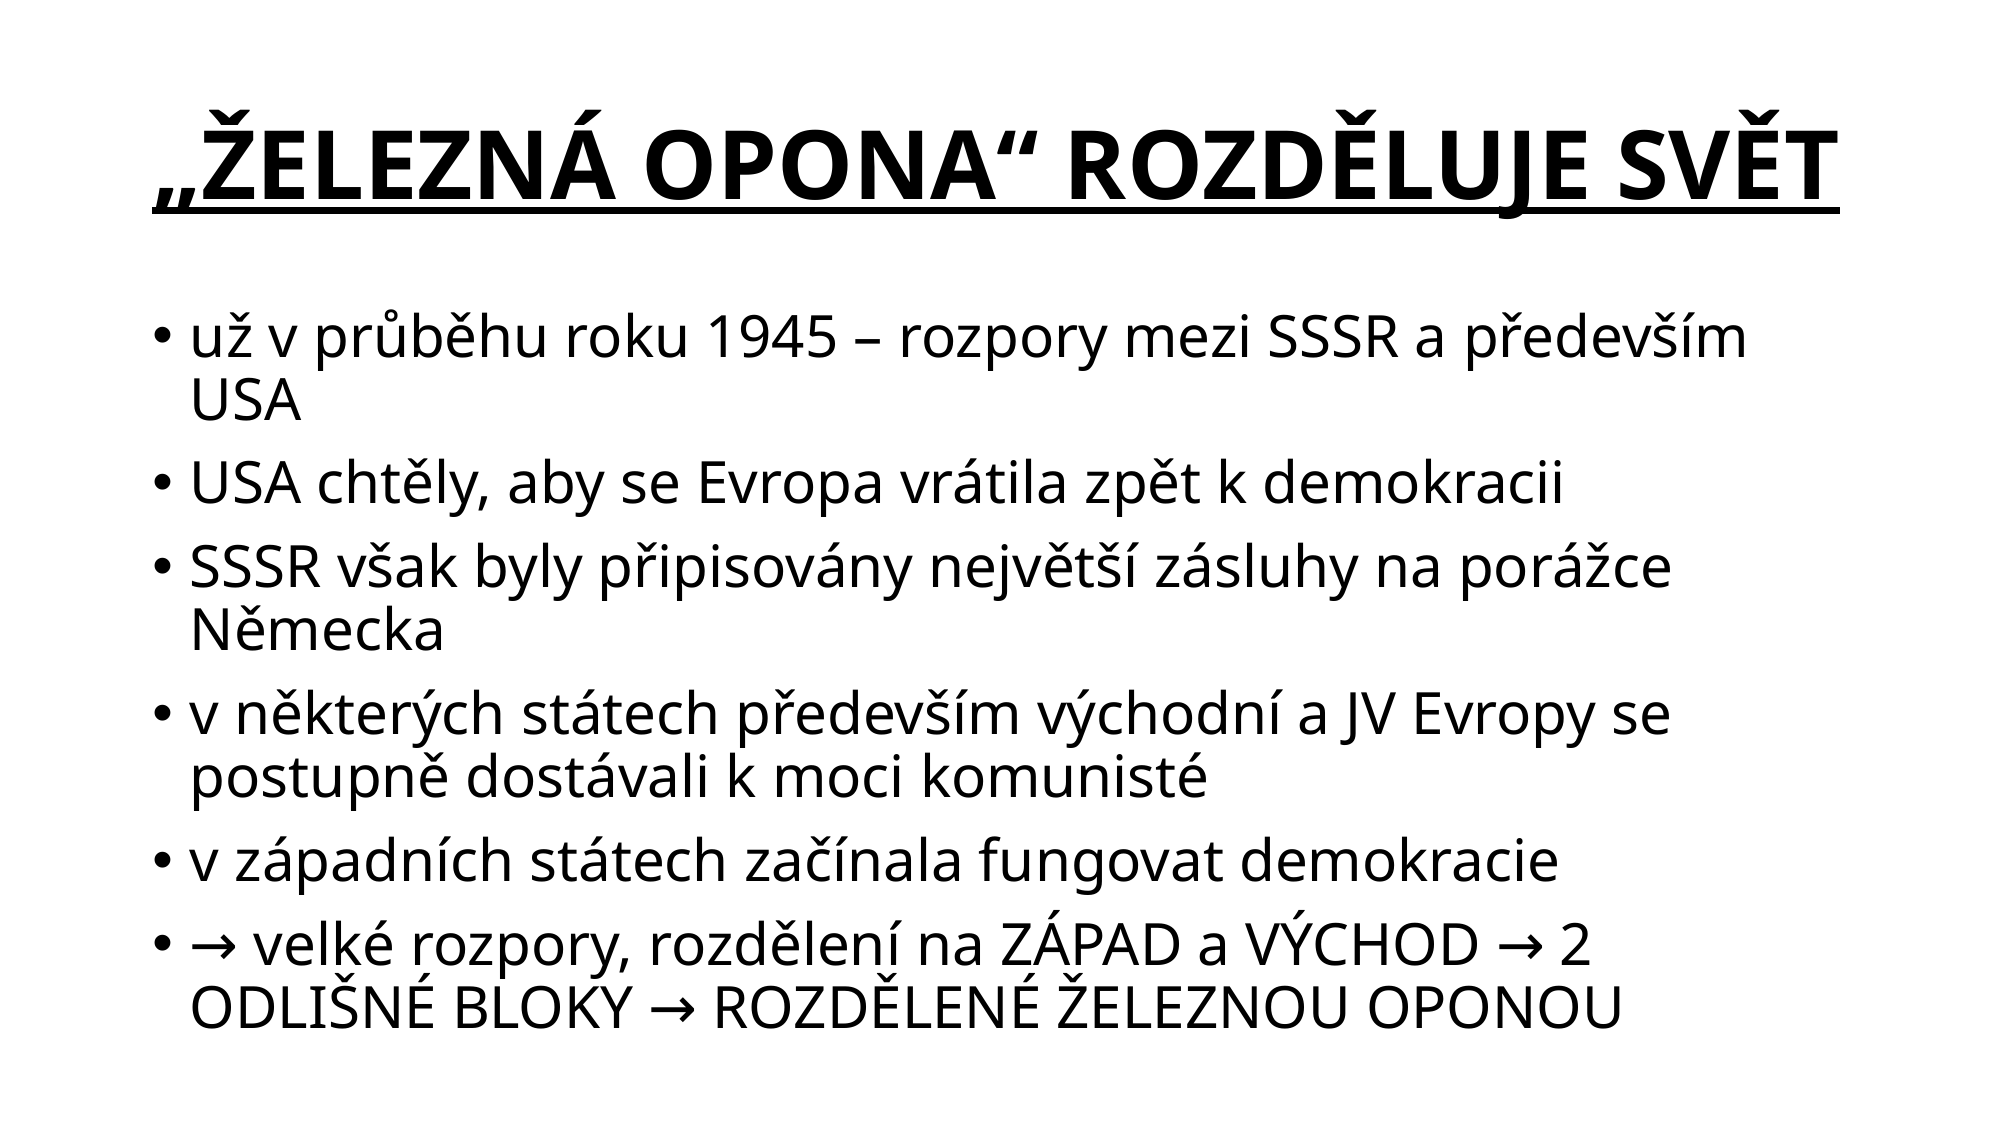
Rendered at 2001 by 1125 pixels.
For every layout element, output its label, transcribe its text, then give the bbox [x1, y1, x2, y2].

list už v průběhu roku 1945 – rozpory mezi SSSR a především USA USA chtěly, aby se Evropa vrátila zpět k demokracii SSSR však byly připisovány největší zásluhy na porážce Německa v některých státech především východní a JV Evropy se postupně dostávali k moci komunisté v západních státech začínala fungovat demokracie → velké rozpory, rozdělení na ZÁPAD a VÝCHOD → 2 ODLIŠNÉ BLOKY → ROZDĚLENÉ ŽELEZNOU OPONOU [137, 299, 1863, 1014]
title „ŽELEZNÁ OPONA“ ROZDĚLUJE SVĚT [137, 59, 1863, 278]
